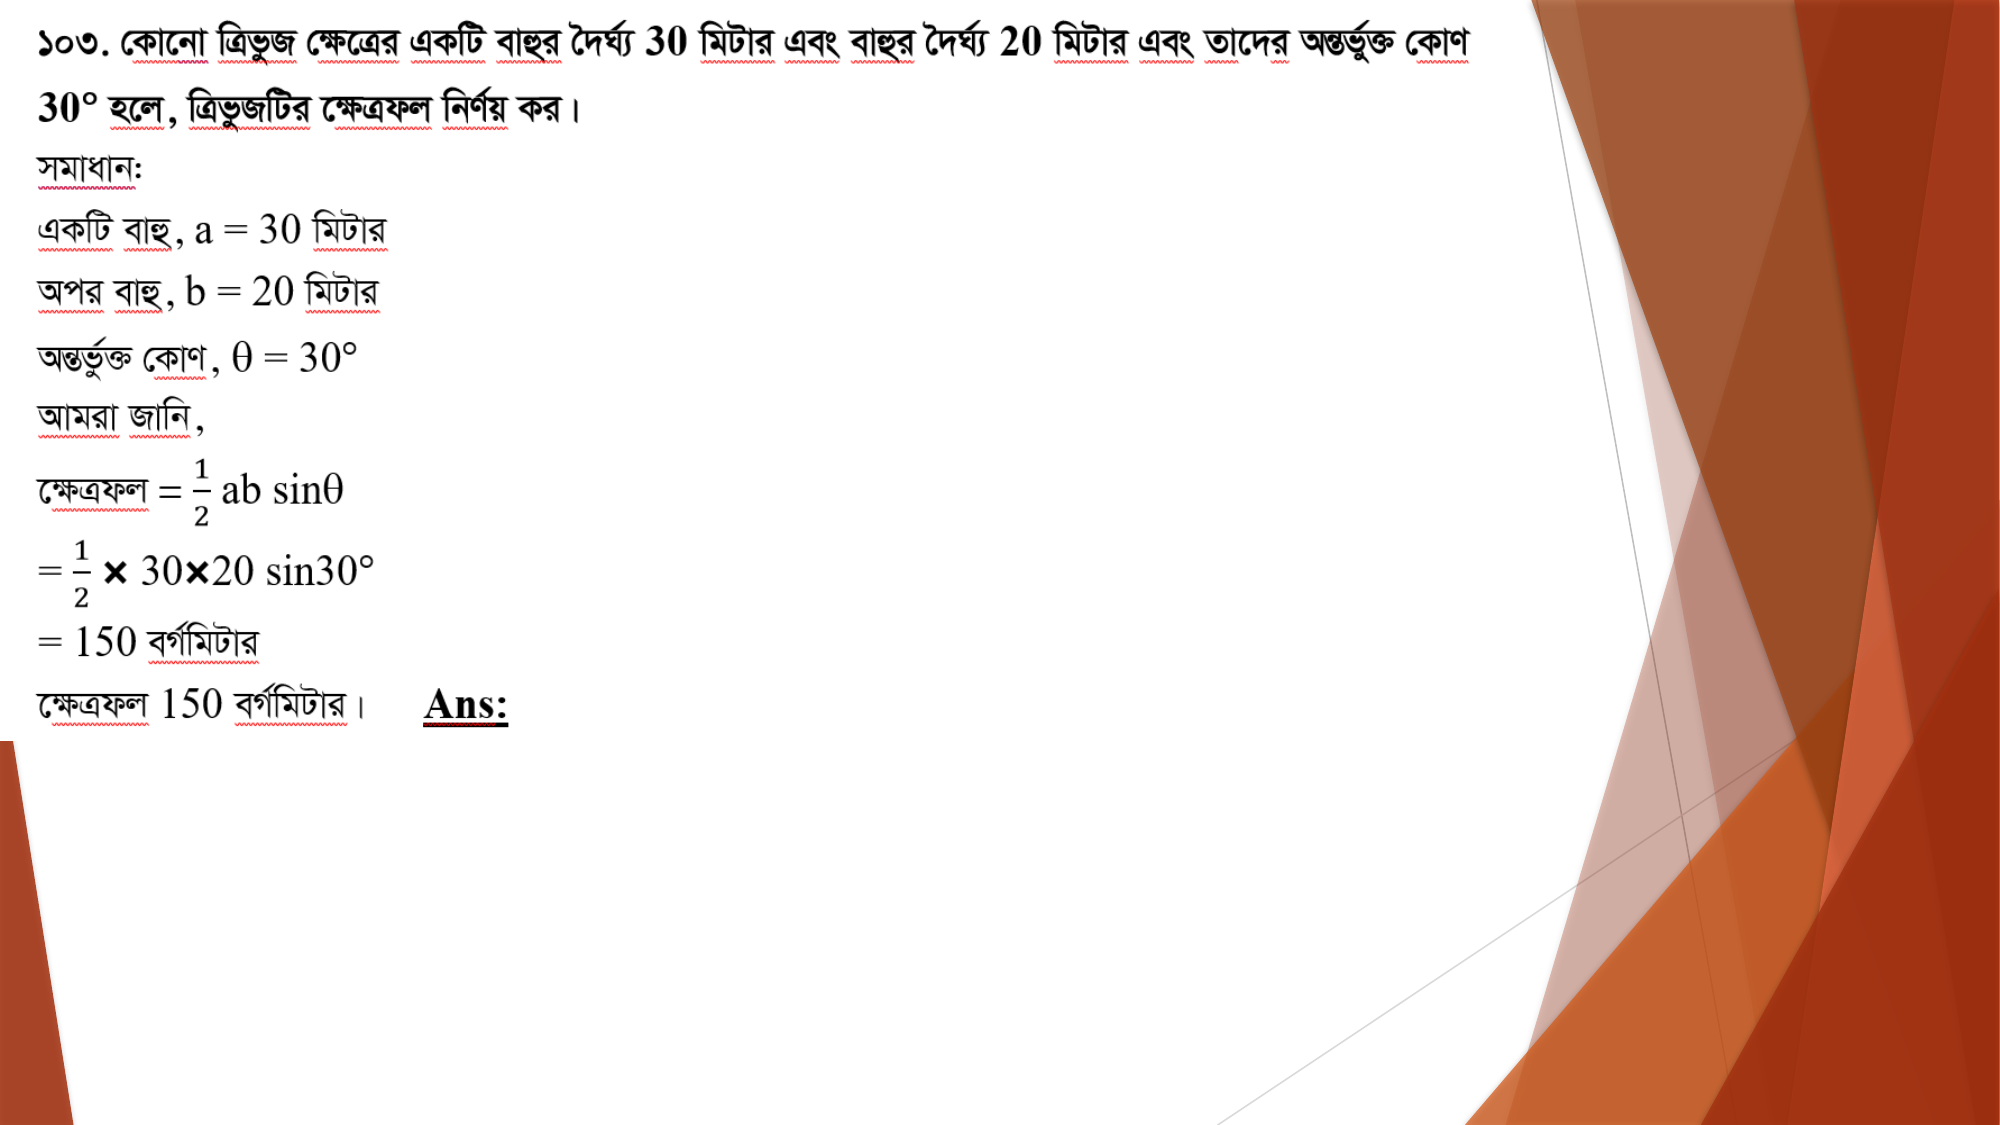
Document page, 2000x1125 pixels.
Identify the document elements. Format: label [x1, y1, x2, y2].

picture [0, 11, 1513, 742]
